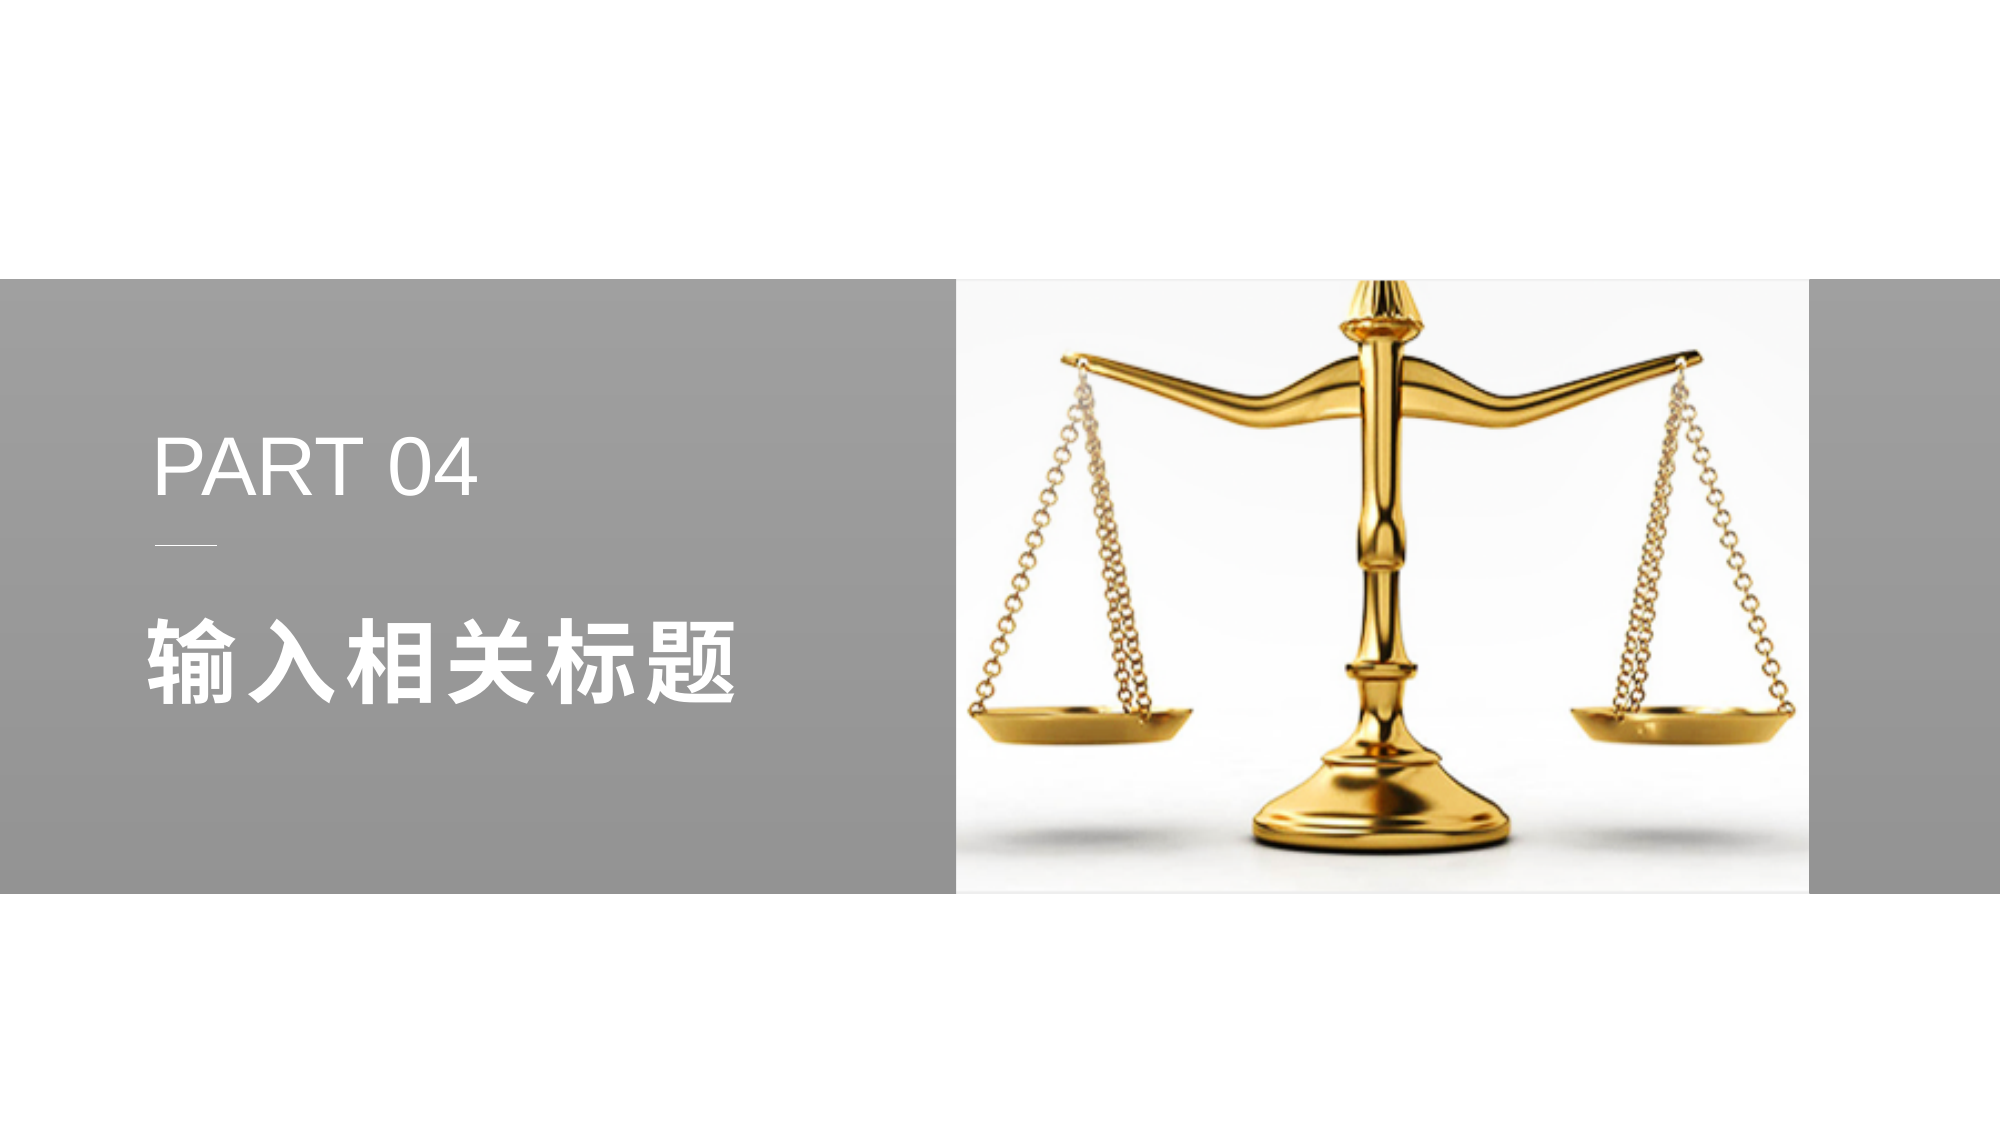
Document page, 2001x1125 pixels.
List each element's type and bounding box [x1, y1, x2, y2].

text_box [0, 279, 928, 894]
picture [928, 279, 1838, 894]
text_box [1838, 279, 2000, 894]
text_box [131, 404, 894, 724]
